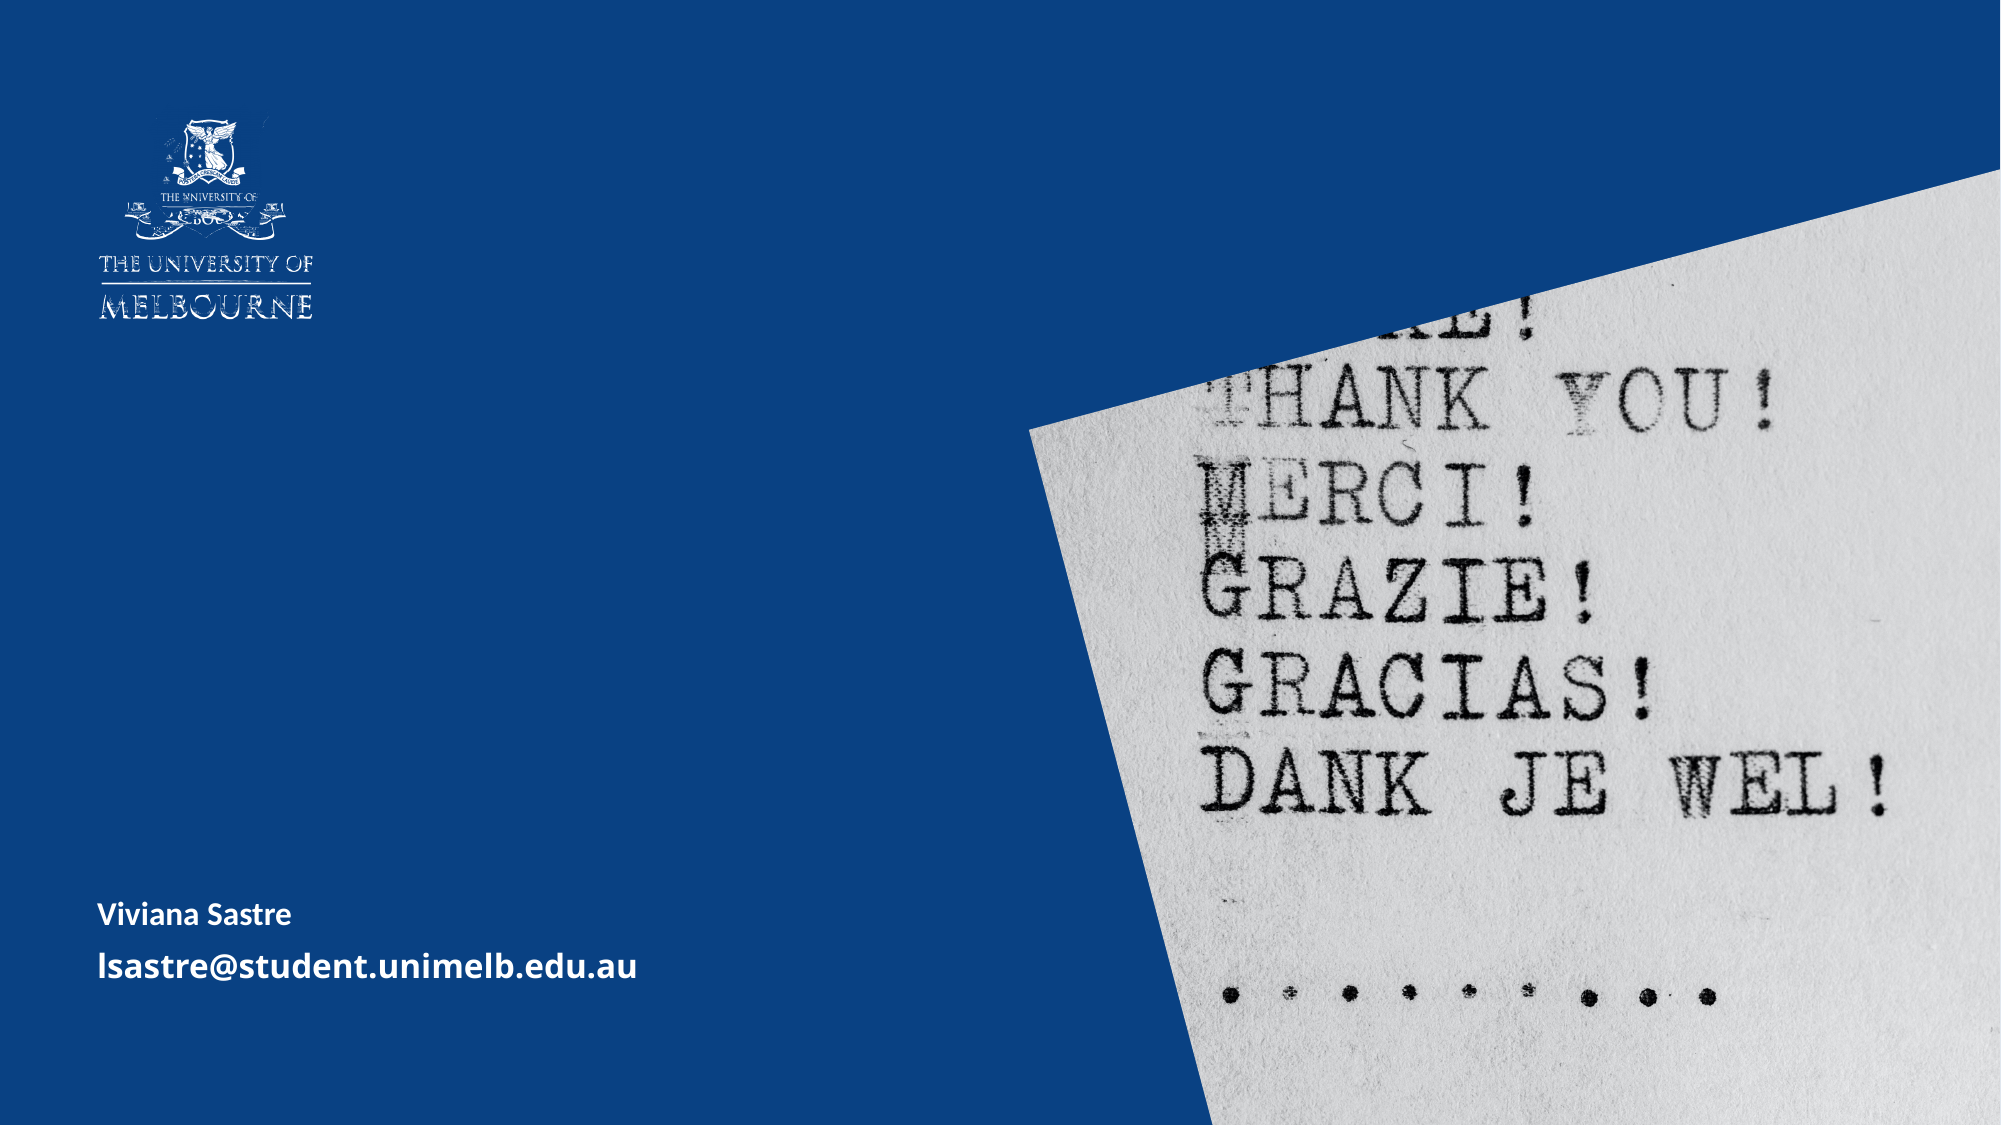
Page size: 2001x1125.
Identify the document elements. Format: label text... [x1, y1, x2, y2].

picture [1028, 169, 2000, 1125]
list Viviana Sastre lsastre@student.unimelb.edu.au [82, 885, 865, 1001]
picture [69, 74, 342, 348]
